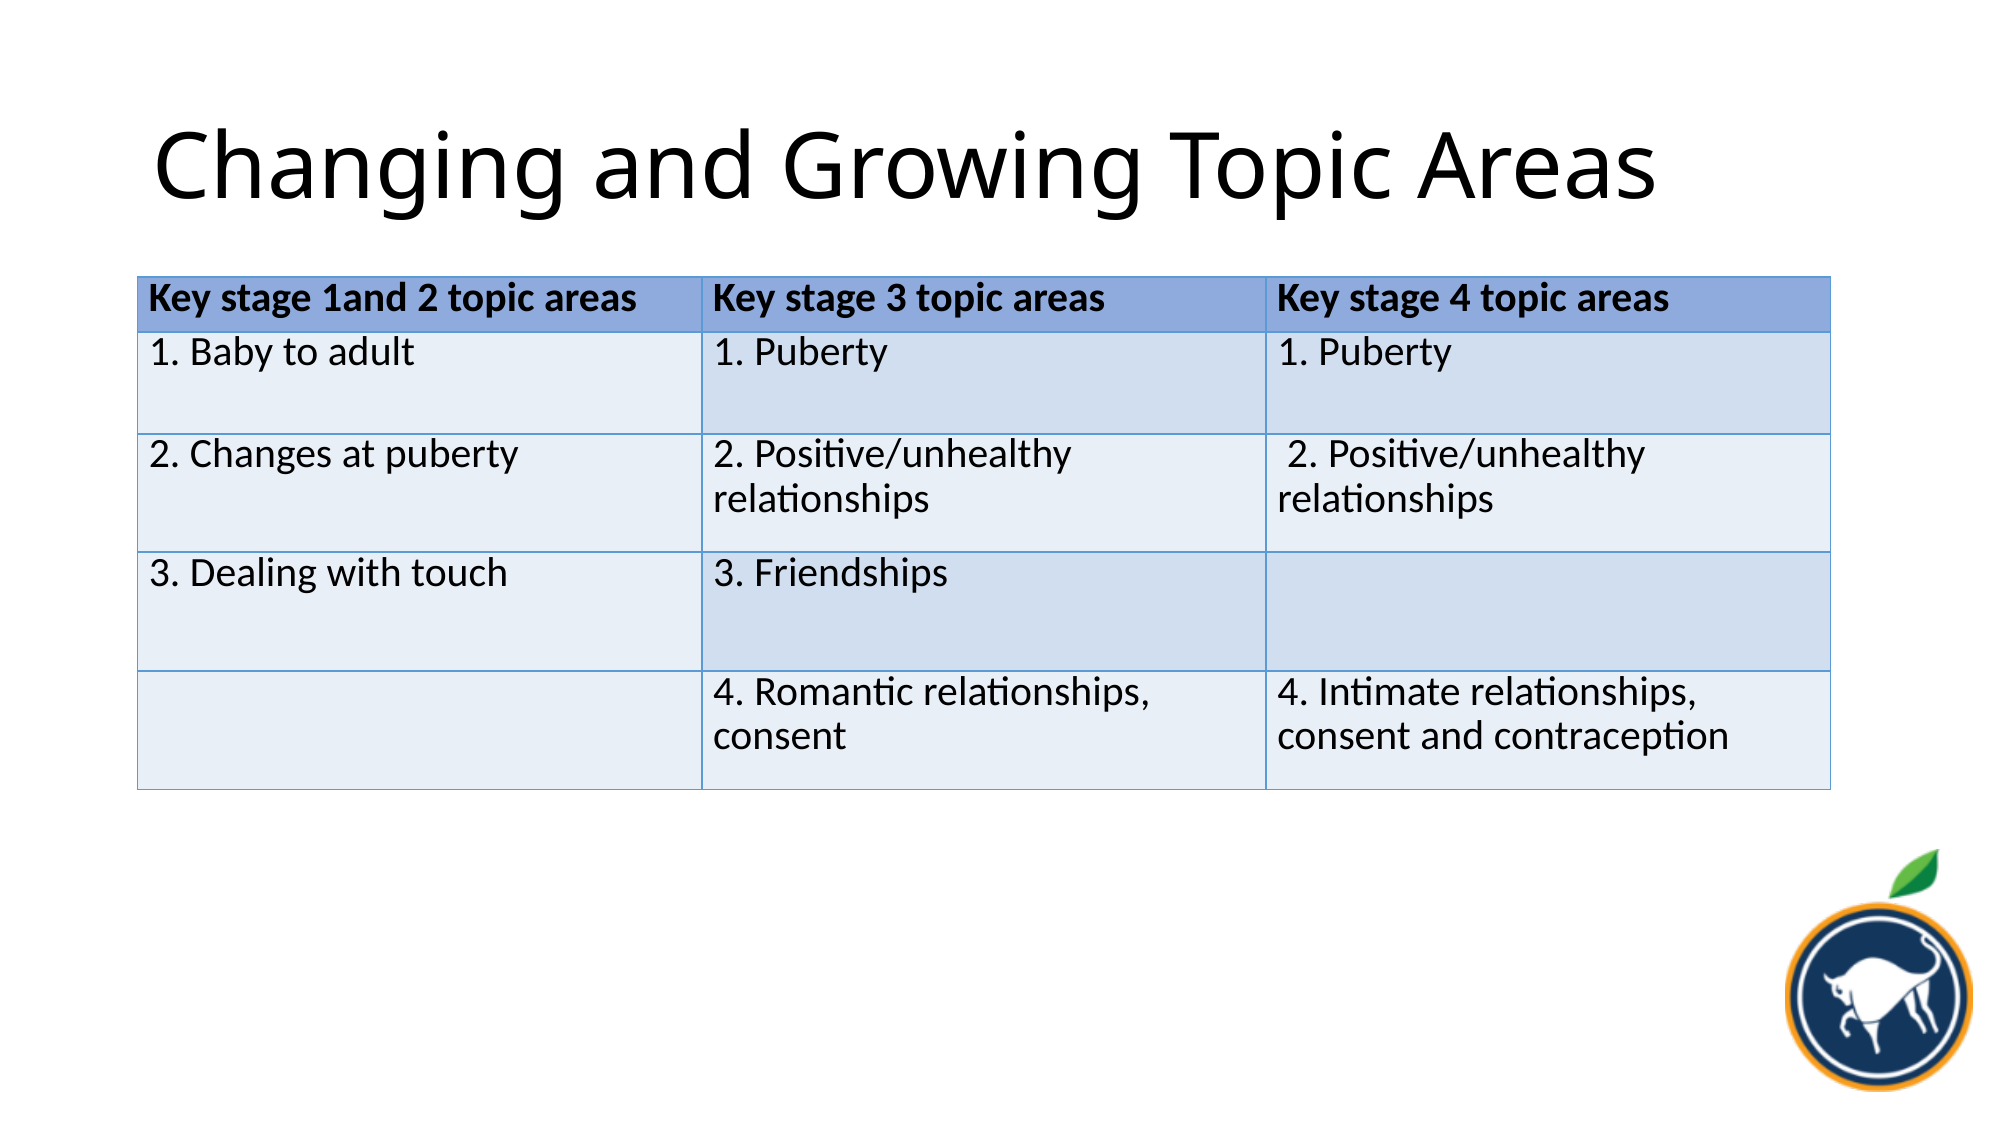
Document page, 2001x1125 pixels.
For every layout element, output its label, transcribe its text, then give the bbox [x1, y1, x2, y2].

table_cell 3. Friendships [703, 553, 1265, 670]
table_cell 4. Romantic relationships, consent [703, 672, 1265, 789]
picture [1785, 849, 1973, 1092]
table_cell 4. Intimate relationships, consent and contraception [1267, 672, 1830, 789]
table_cell 1. Puberty [1267, 333, 1830, 433]
table_cell 1. Baby to adult [138, 333, 701, 433]
table_header Key stage 4 topic areas [1267, 278, 1830, 331]
title Changing and Growing Topic Areas [137, 59, 1863, 278]
table_header Key stage 1and 2 topic areas [138, 278, 701, 331]
table_cell 2. Positive/unhealthy relationships [1267, 435, 1830, 551]
table_cell 2. Positive/unhealthy relationships [703, 435, 1265, 551]
table_cell [138, 672, 701, 789]
table_cell 1. Puberty [703, 333, 1265, 433]
table_cell 2. Changes at puberty [138, 435, 701, 551]
table_cell [1267, 553, 1830, 670]
table_cell 3. Dealing with touch [138, 553, 701, 670]
table_header Key stage 3 topic areas [703, 278, 1265, 331]
